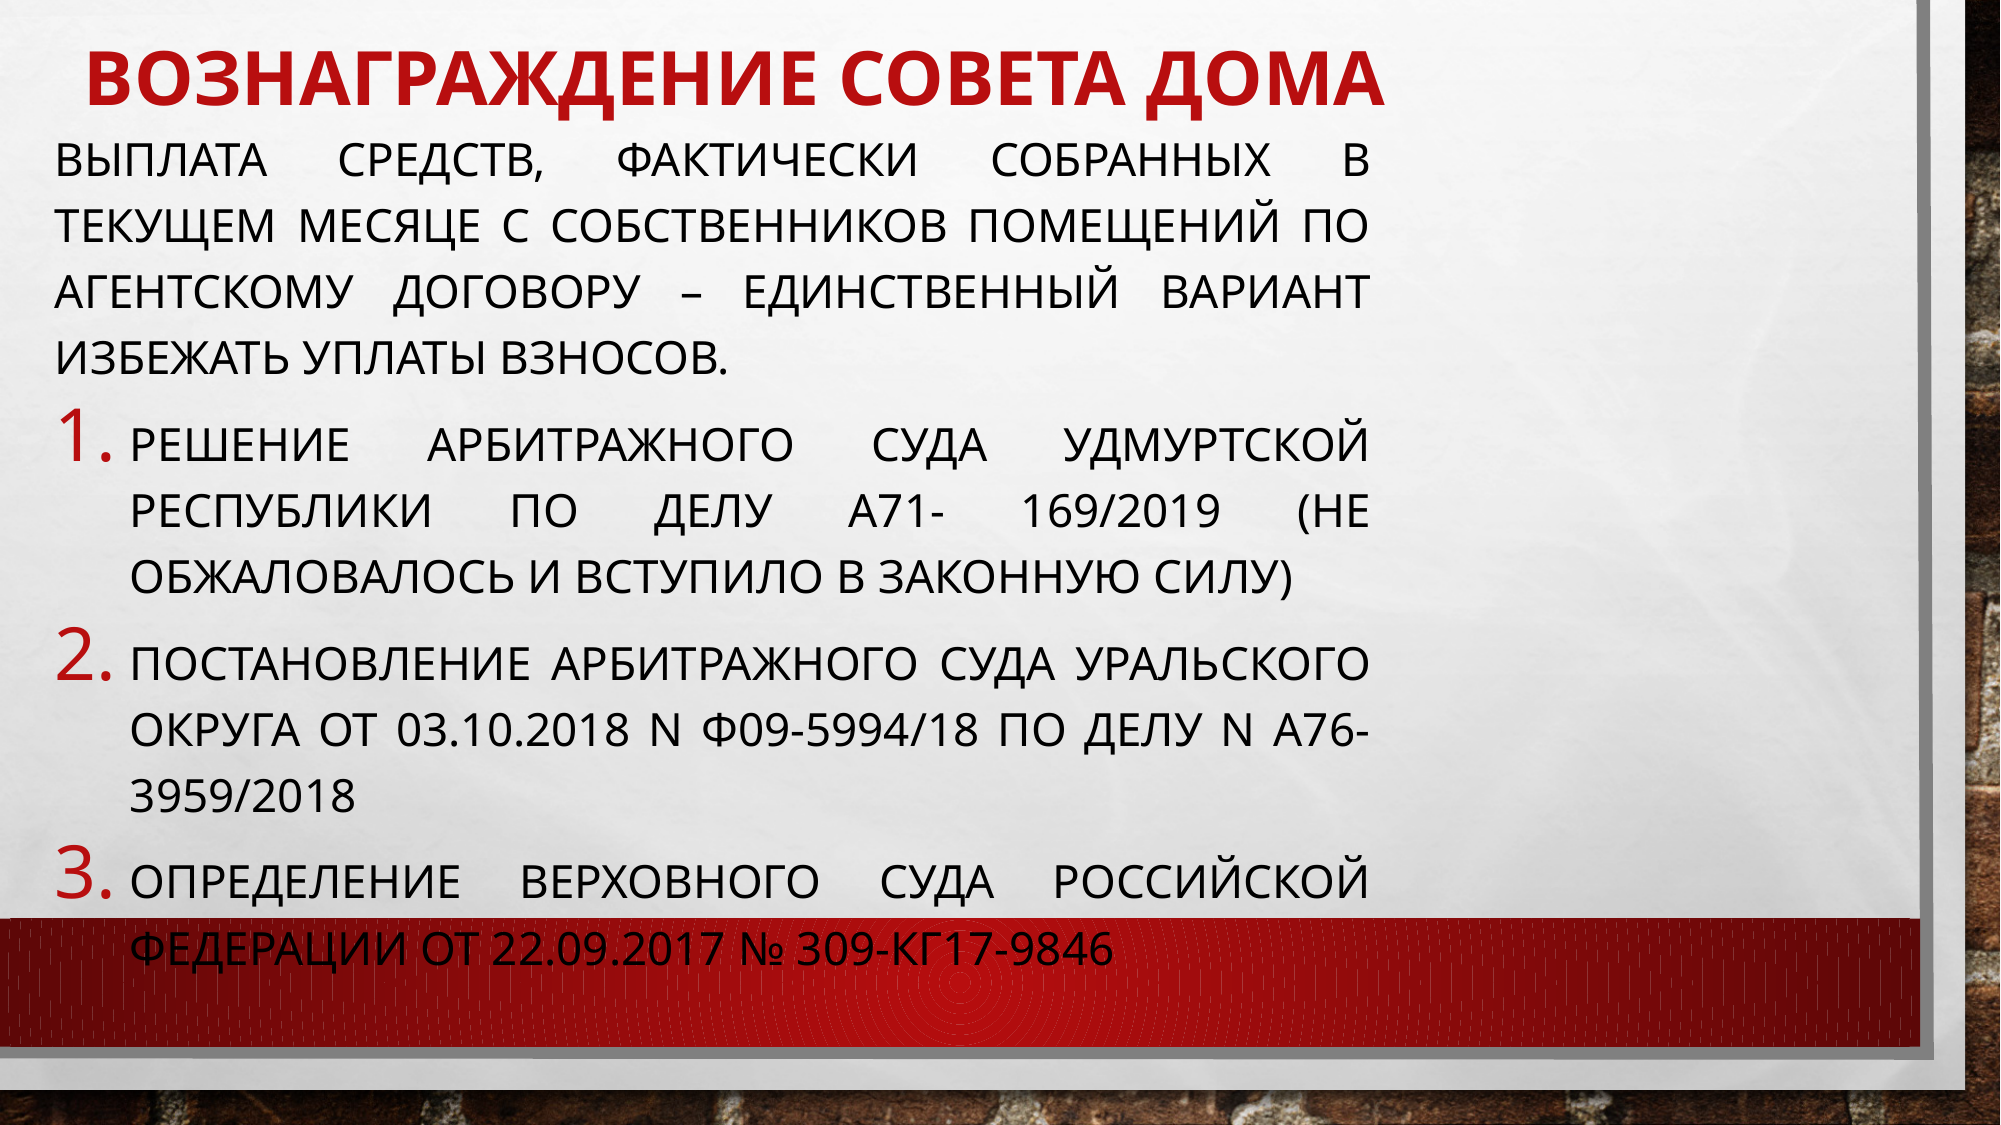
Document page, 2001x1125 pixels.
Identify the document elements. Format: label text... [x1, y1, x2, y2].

picture [0, 0, 2000, 1125]
title Вознаграждение совета дома [0, 0, 1588, 177]
list Выплата средств, фактически собранных в текущем месяце с собственников помещений по агентскому договору – единственный вариант избежать уплаты взносов. решение Арбитражного суда Удмуртской Республики по делу А71- 169/2019 (не обжаловалось и вступило в законную силу) Постановление Арбитражного суда Уральского округа от 03.10.2018 N Ф09-5994/18 по делу N А76-3959/2018 Определение Верховного суда Российской Федерации от 22.09.2017 № 309-КГ17-9846 [39, 251, 1387, 1029]
